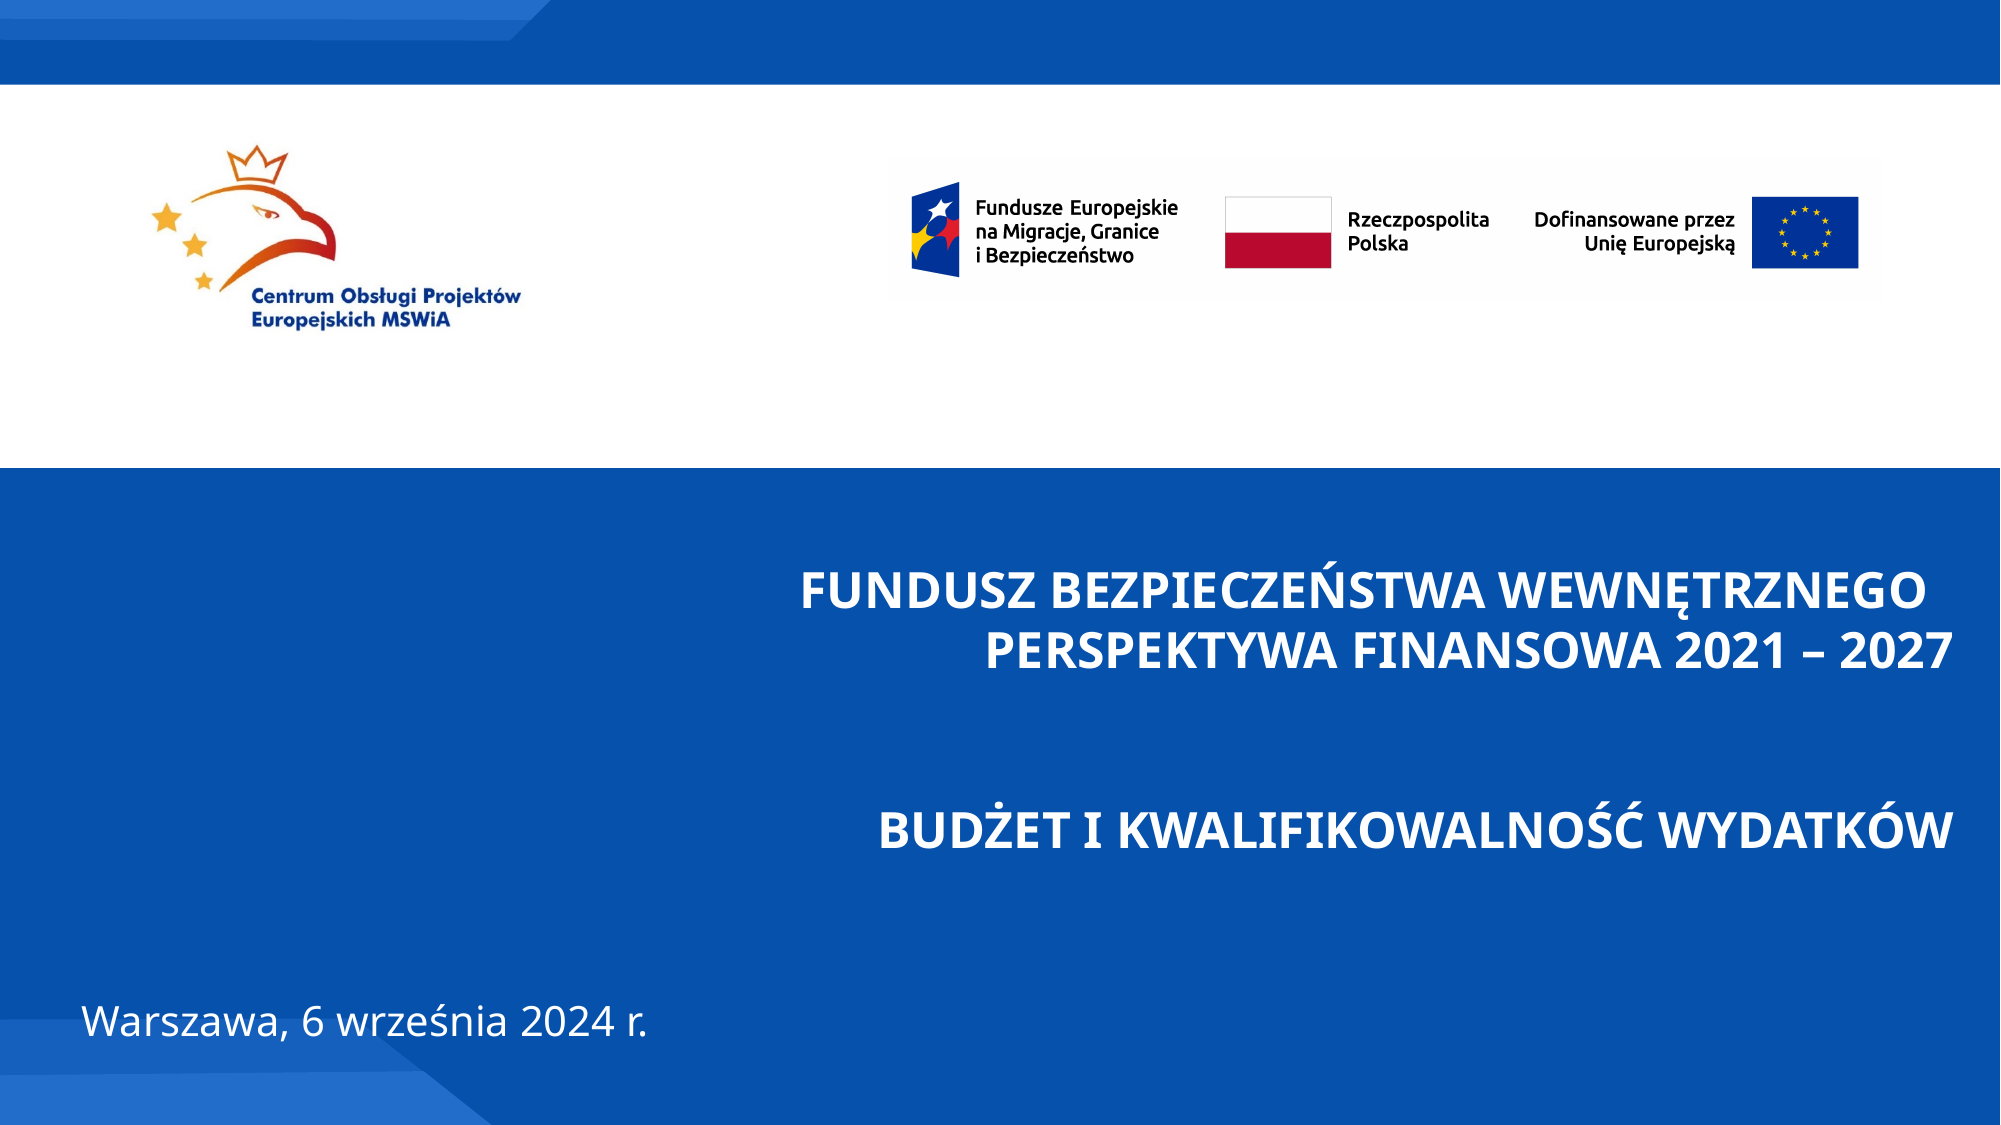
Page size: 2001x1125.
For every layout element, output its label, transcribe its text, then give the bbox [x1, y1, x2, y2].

picture [118, 113, 551, 362]
text_box Warszawa, 6 września 2024 r. [66, 987, 682, 1053]
picture [888, 158, 1882, 301]
text_box FUNDUSZ BEZPIECZEŃSTWA WEWNĘTRZNEGO PERSPEKTYWA FINANSOWA 2021 – 2027 BUDŻET I KWALIFIKOWALNOŚĆ WYDATKÓW [31, 550, 1969, 866]
